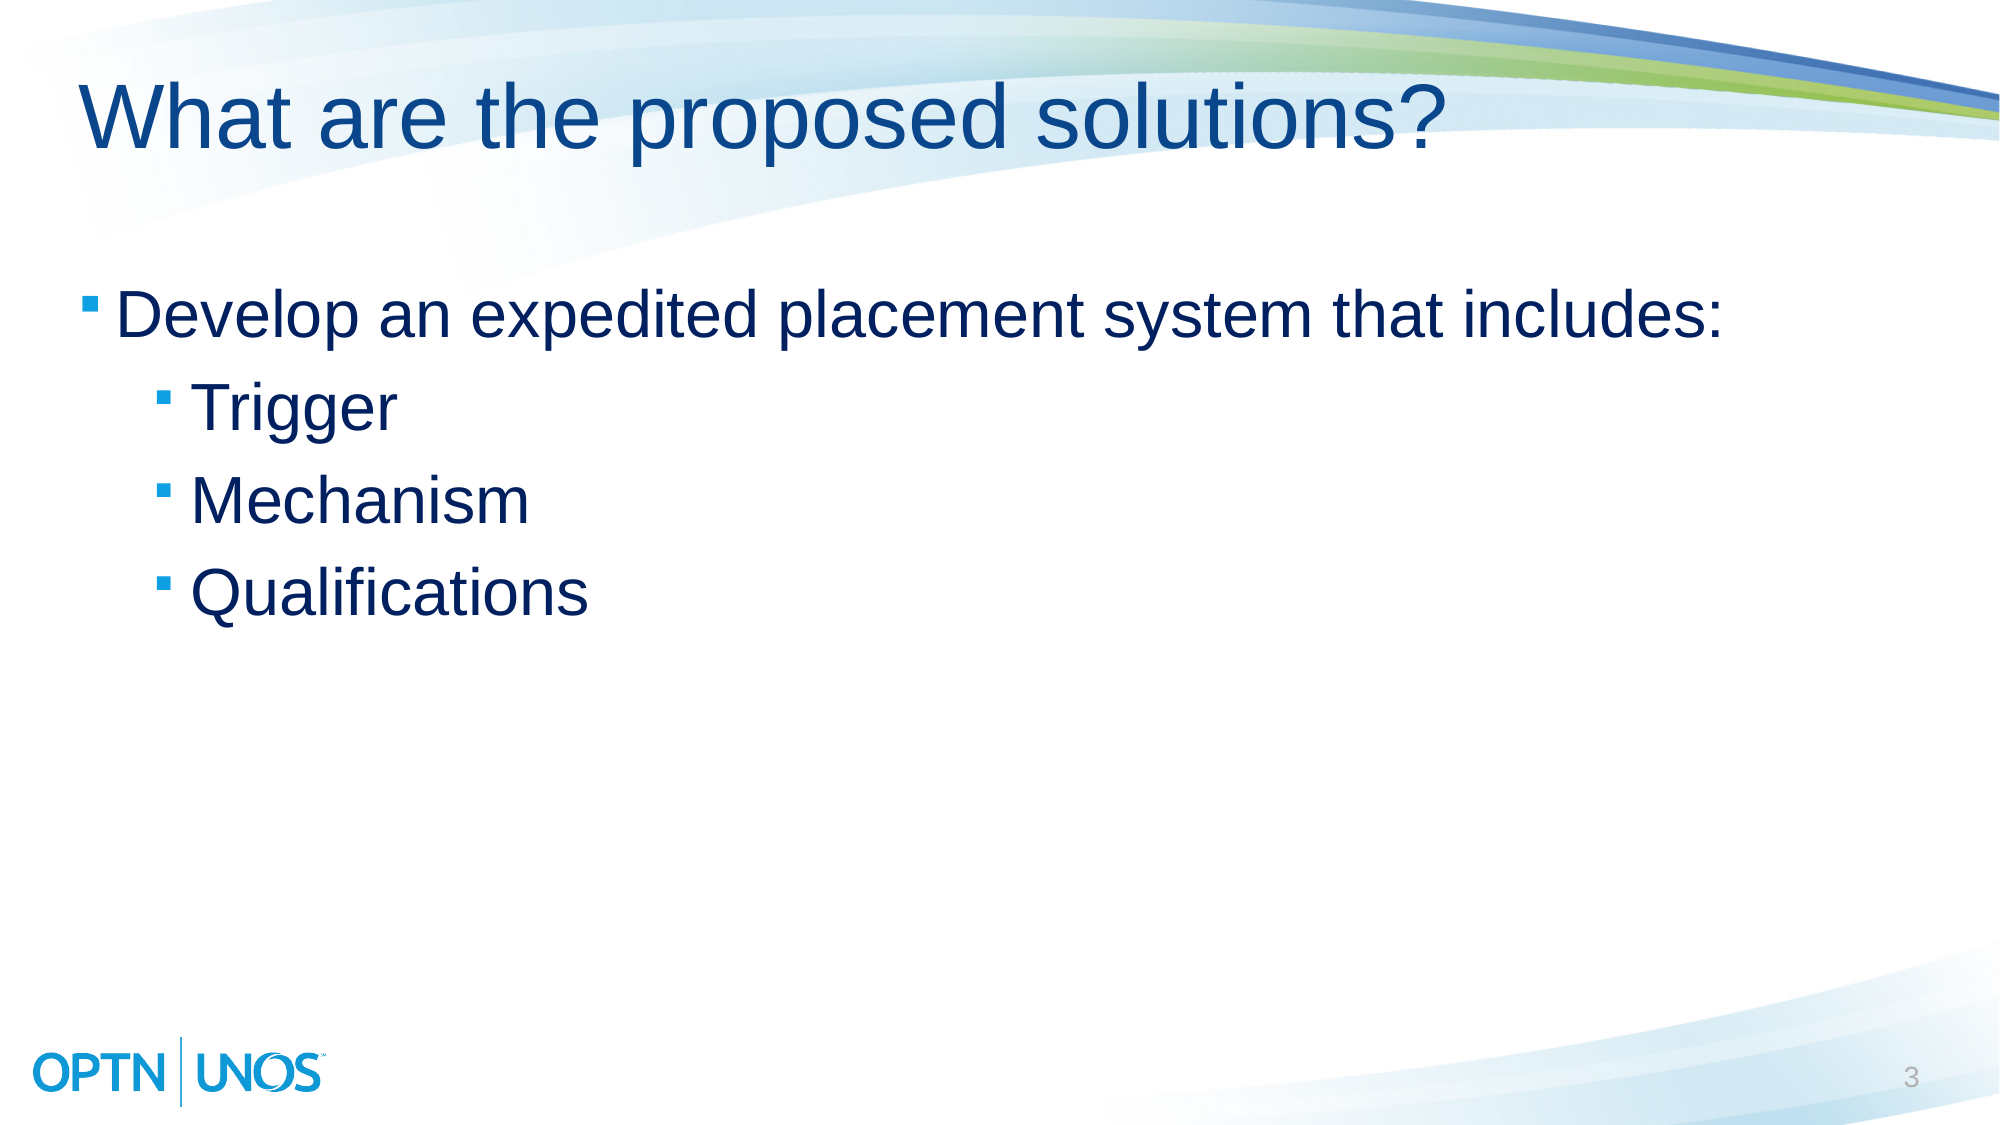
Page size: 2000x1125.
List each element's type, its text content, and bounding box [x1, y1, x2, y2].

slide_number 3 [1595, 1046, 1935, 1106]
picture [0, 0, 2000, 1125]
title What are the proposed solutions? [63, 41, 1975, 182]
list Develop an expedited placement system that includes: Trigger Mechanism Qualifications [63, 263, 1933, 944]
